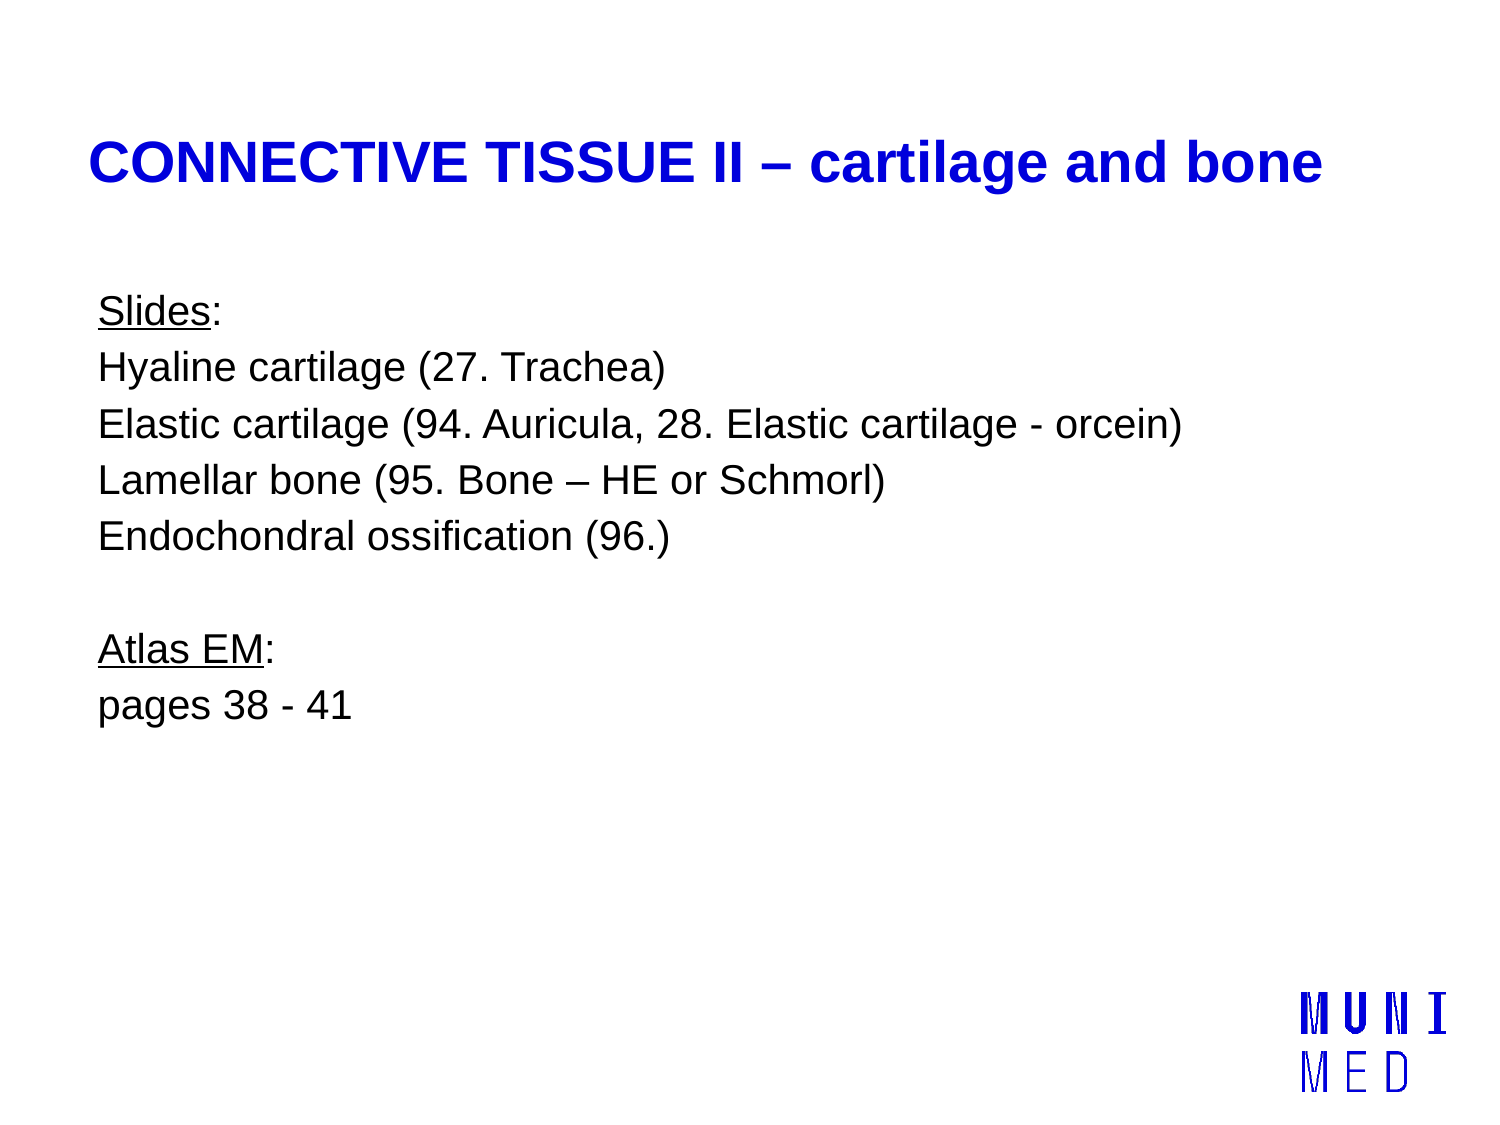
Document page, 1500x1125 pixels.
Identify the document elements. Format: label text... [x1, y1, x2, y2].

title CONNECTIVE TISSUE II – cartilage and bone [88, 131, 1500, 206]
picture [1301, 992, 1446, 1092]
list Slides: Hyaline cartilage (27. Trachea) Elastic cartilage (94. Auricula, 28. Elastic cartilage - orcein) Lamellar bone (95. Bone – HE or Schmorl) Endochondral ossification (96.) Atlas EM: pages 38 - 41 [88, 277, 1412, 957]
